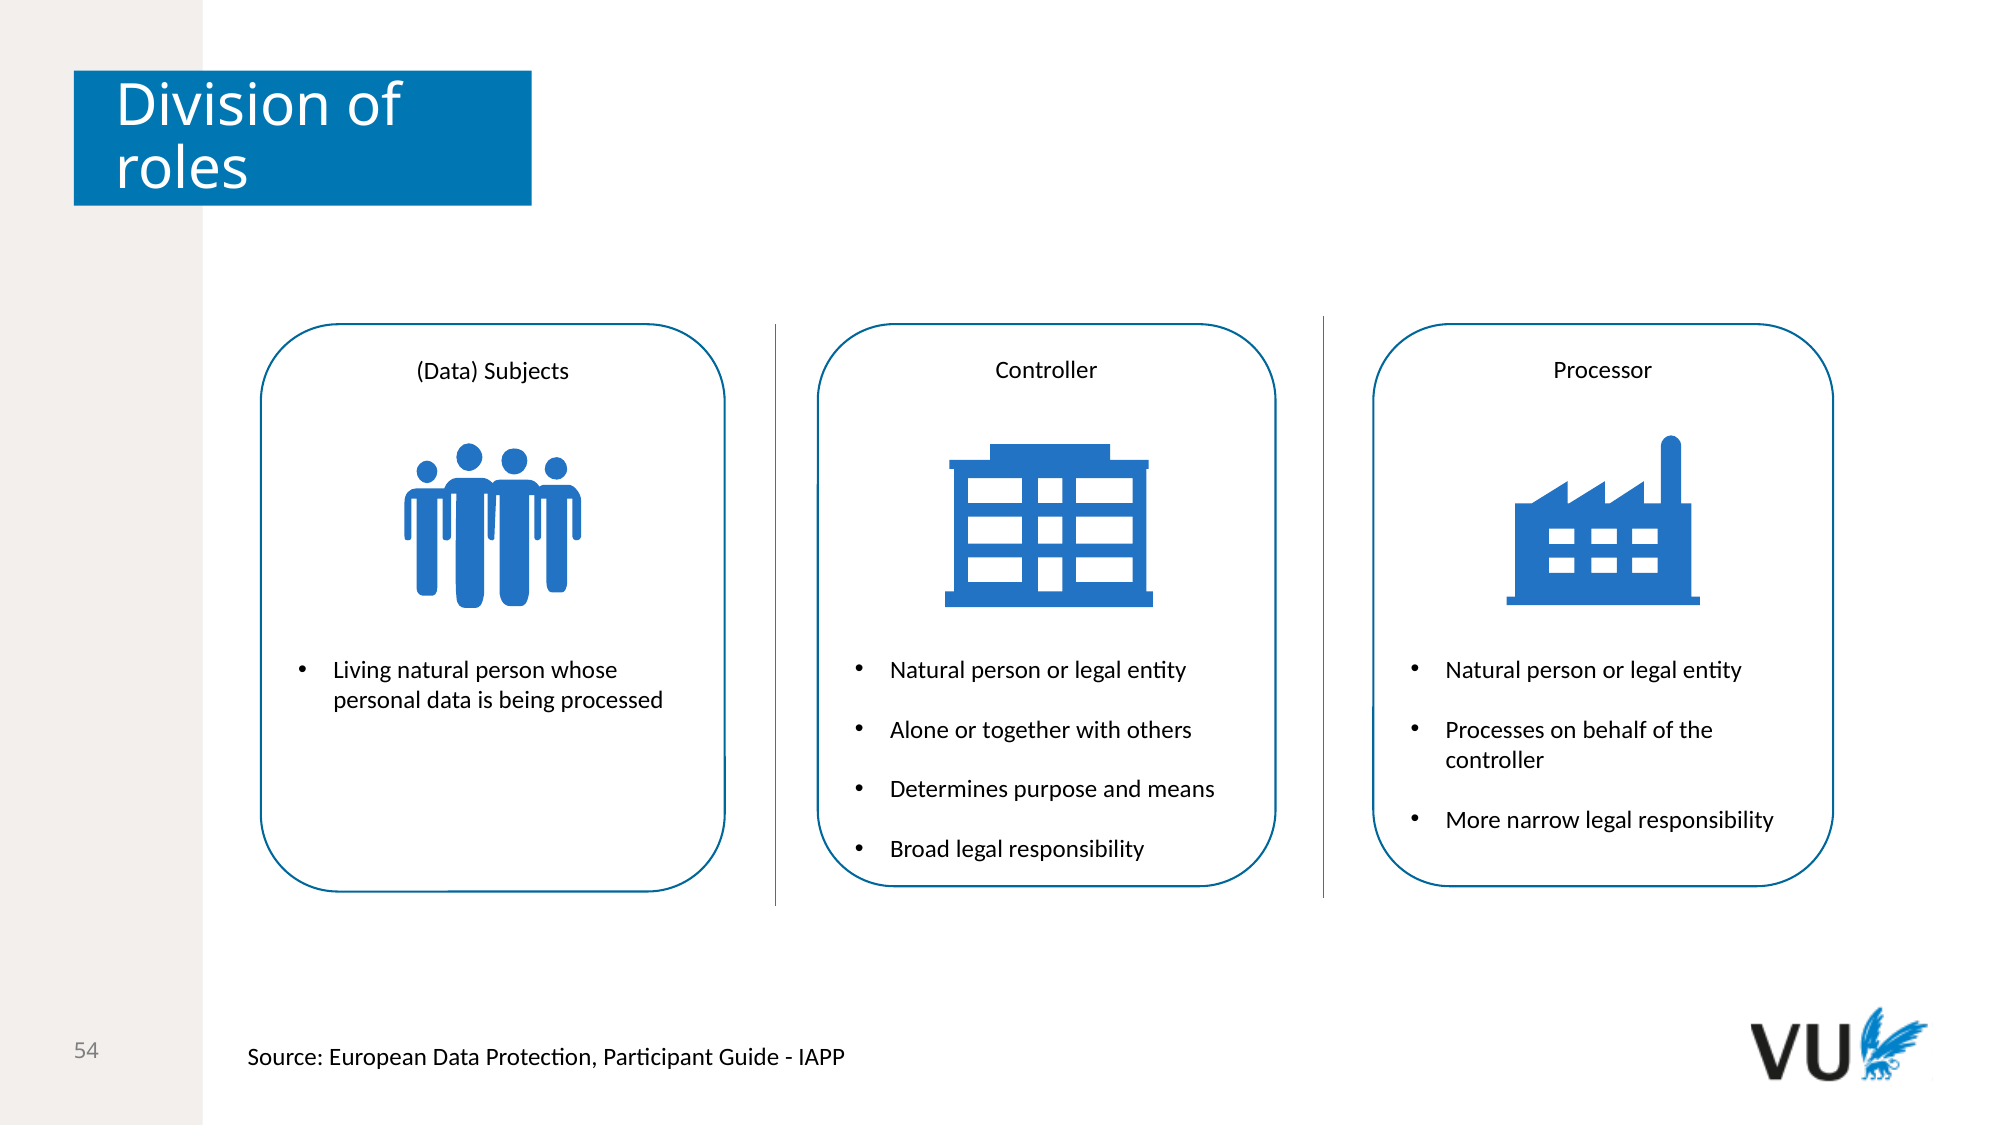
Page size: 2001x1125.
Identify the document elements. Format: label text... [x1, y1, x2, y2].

text_box [945, 444, 1153, 608]
text_box [416, 460, 438, 484]
text_box [404, 477, 582, 608]
text_box Processor Natural person or legal entity Processes on behalf of the controller More narrow legal responsibility [1372, 323, 1835, 888]
text_box [501, 448, 528, 475]
text_box [1506, 435, 1700, 606]
text_box Controller Natural person or legal entity Alone or together with others Determines purpose and means Broad legal responsibility [816, 323, 1277, 888]
slide_number 54 [73, 977, 203, 1125]
title Division of roles [73, 70, 532, 206]
text_box [544, 457, 568, 480]
text_box [456, 443, 483, 472]
text_box Source: European Data Protection, Participant Guide - IAPP [232, 1033, 862, 1078]
text_box (Data) Subjects Living natural person whose personal data is being processed [259, 323, 726, 893]
